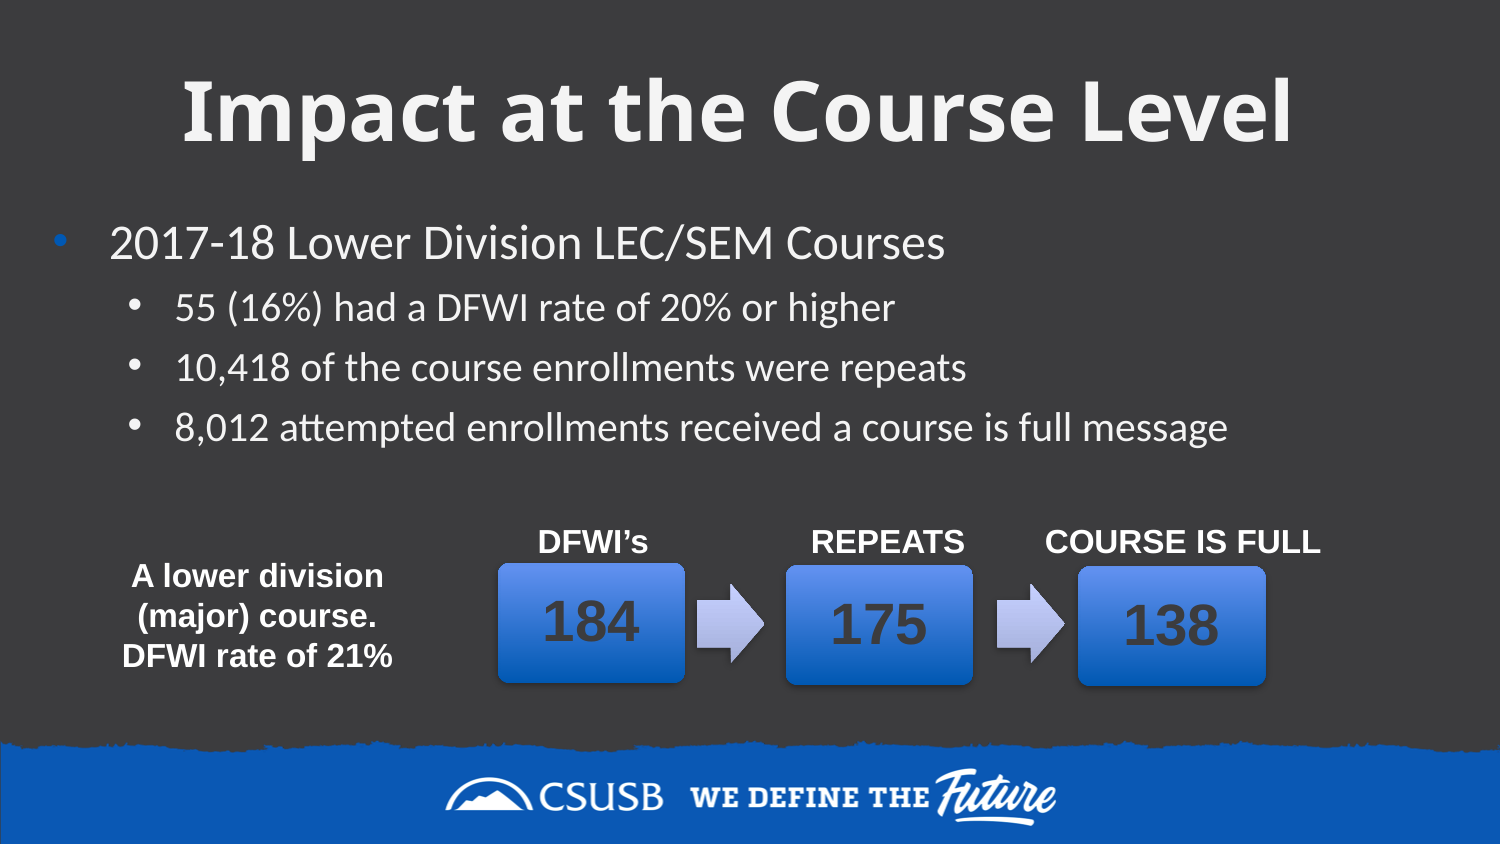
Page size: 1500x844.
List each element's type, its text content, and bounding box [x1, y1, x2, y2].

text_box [696, 583, 765, 664]
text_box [497, 562, 686, 684]
list 2017-18 Lower Division LEC/SEM Courses 55 (16%) had a DFWI rate of 20% or higher 10,418 of the course enrollments were repeats 8,012 attempted enrollments received a course is full message [37, 177, 1463, 760]
text_box DFWI’s [455, 513, 731, 568]
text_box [1077, 566, 1266, 687]
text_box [785, 564, 974, 686]
picture [0, 722, 1500, 844]
text_box COURSE IS FULL [1020, 513, 1346, 568]
text_box A lower division (major) course. DFWI rate of 21% [92, 547, 423, 682]
title Impact at the Course Level [112, 37, 1388, 177]
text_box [996, 583, 1065, 664]
text_box REPEATS [750, 513, 1020, 568]
